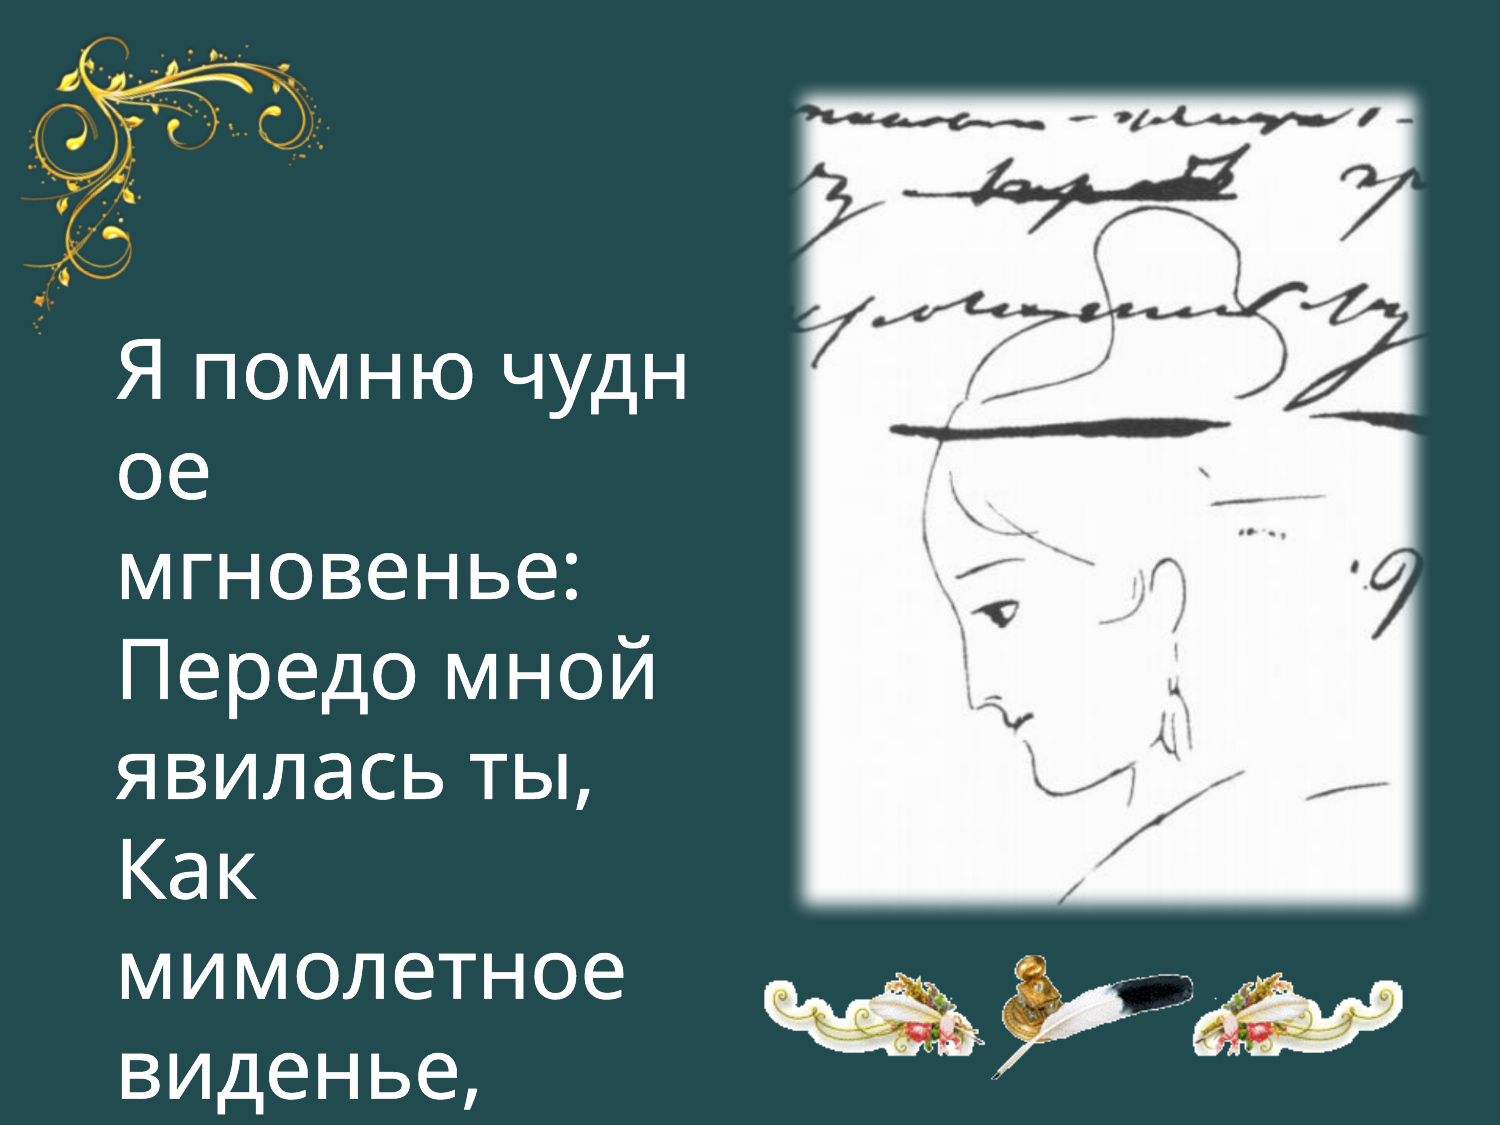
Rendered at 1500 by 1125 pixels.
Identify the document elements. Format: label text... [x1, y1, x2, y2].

picture [737, 940, 1442, 1097]
picture [0, 1, 358, 388]
text_box Я помню чудное мгновенье: Передо мной явилась ты, Как мимолетное виденье, Как гений чистой красоты… [100, 208, 727, 1125]
picture [785, 77, 1433, 925]
